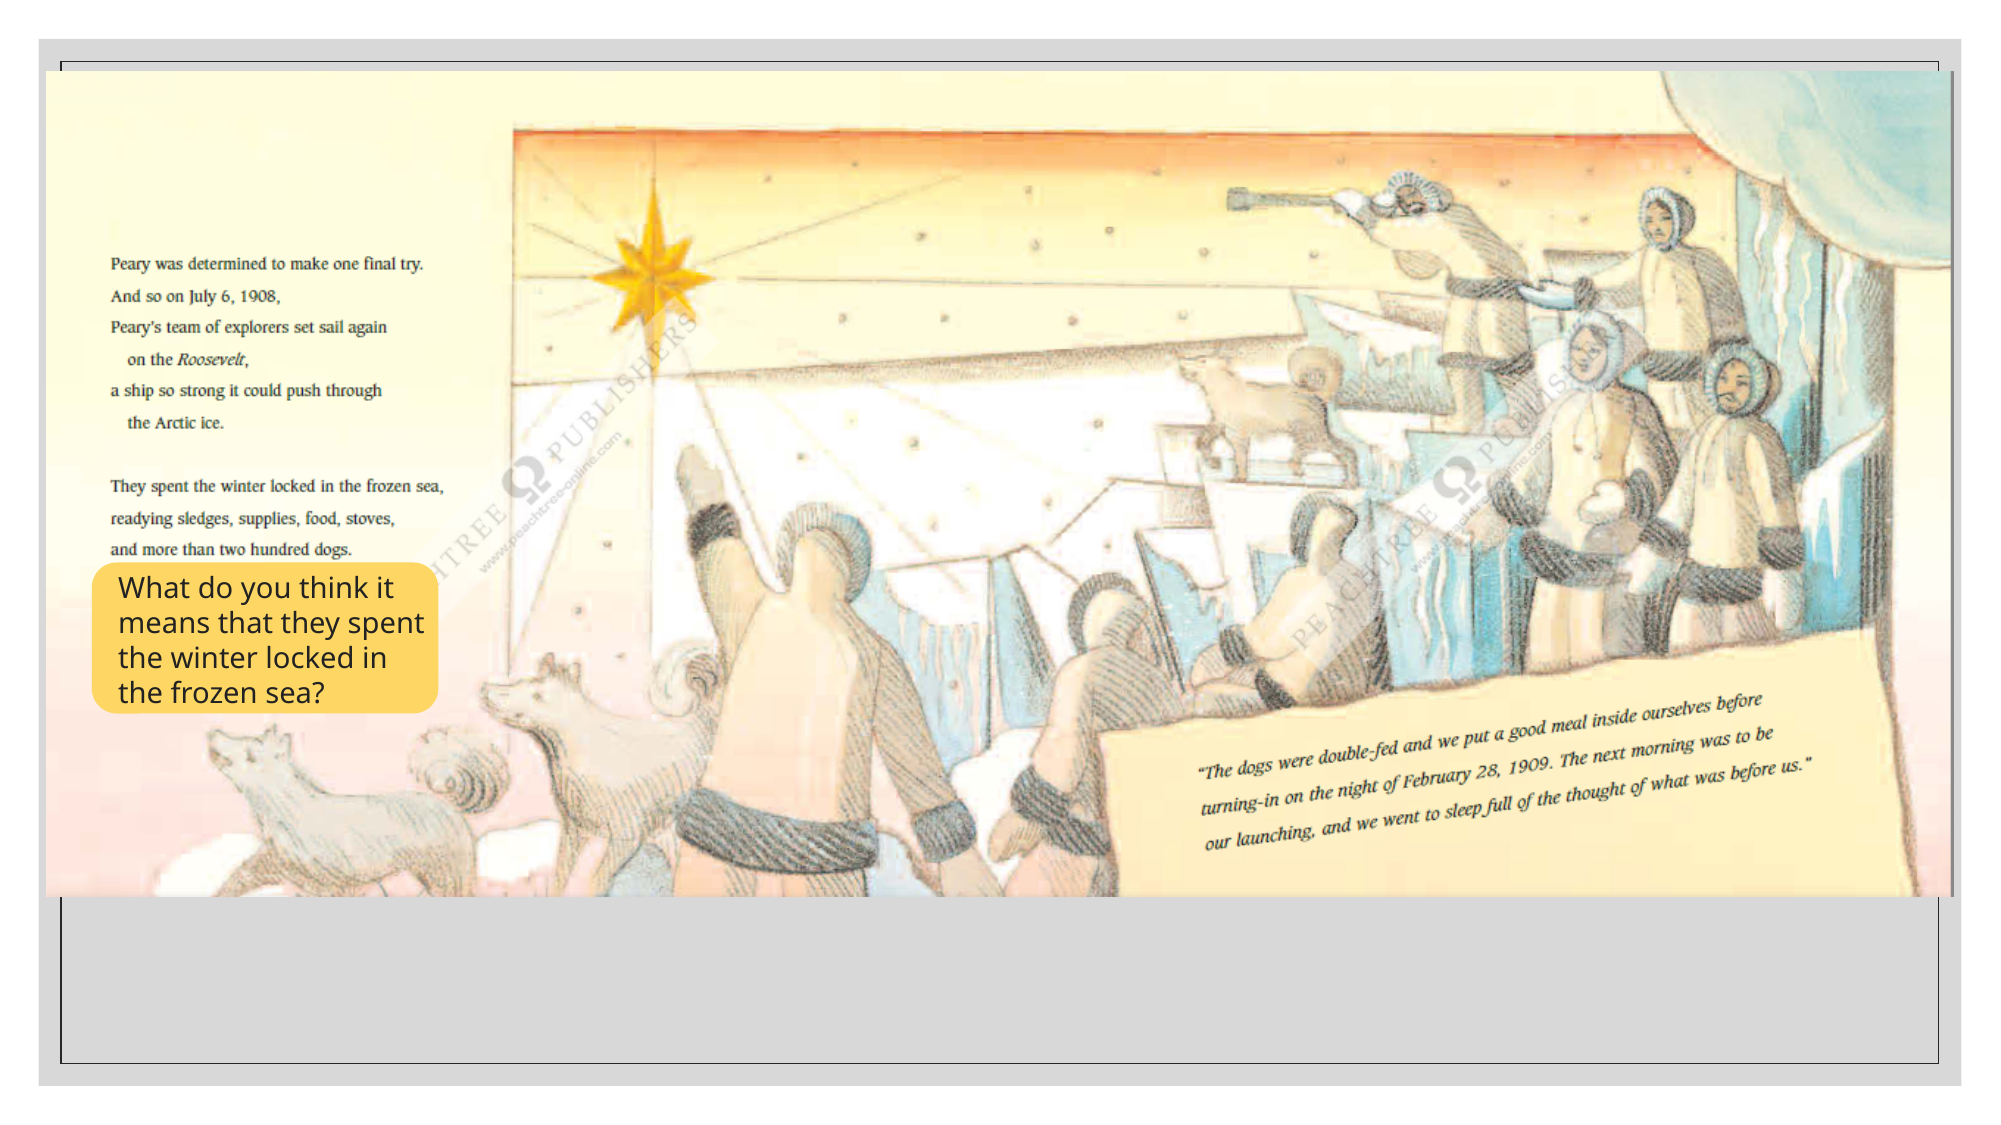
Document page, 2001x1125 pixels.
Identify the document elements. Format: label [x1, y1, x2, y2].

picture [46, 71, 1954, 897]
